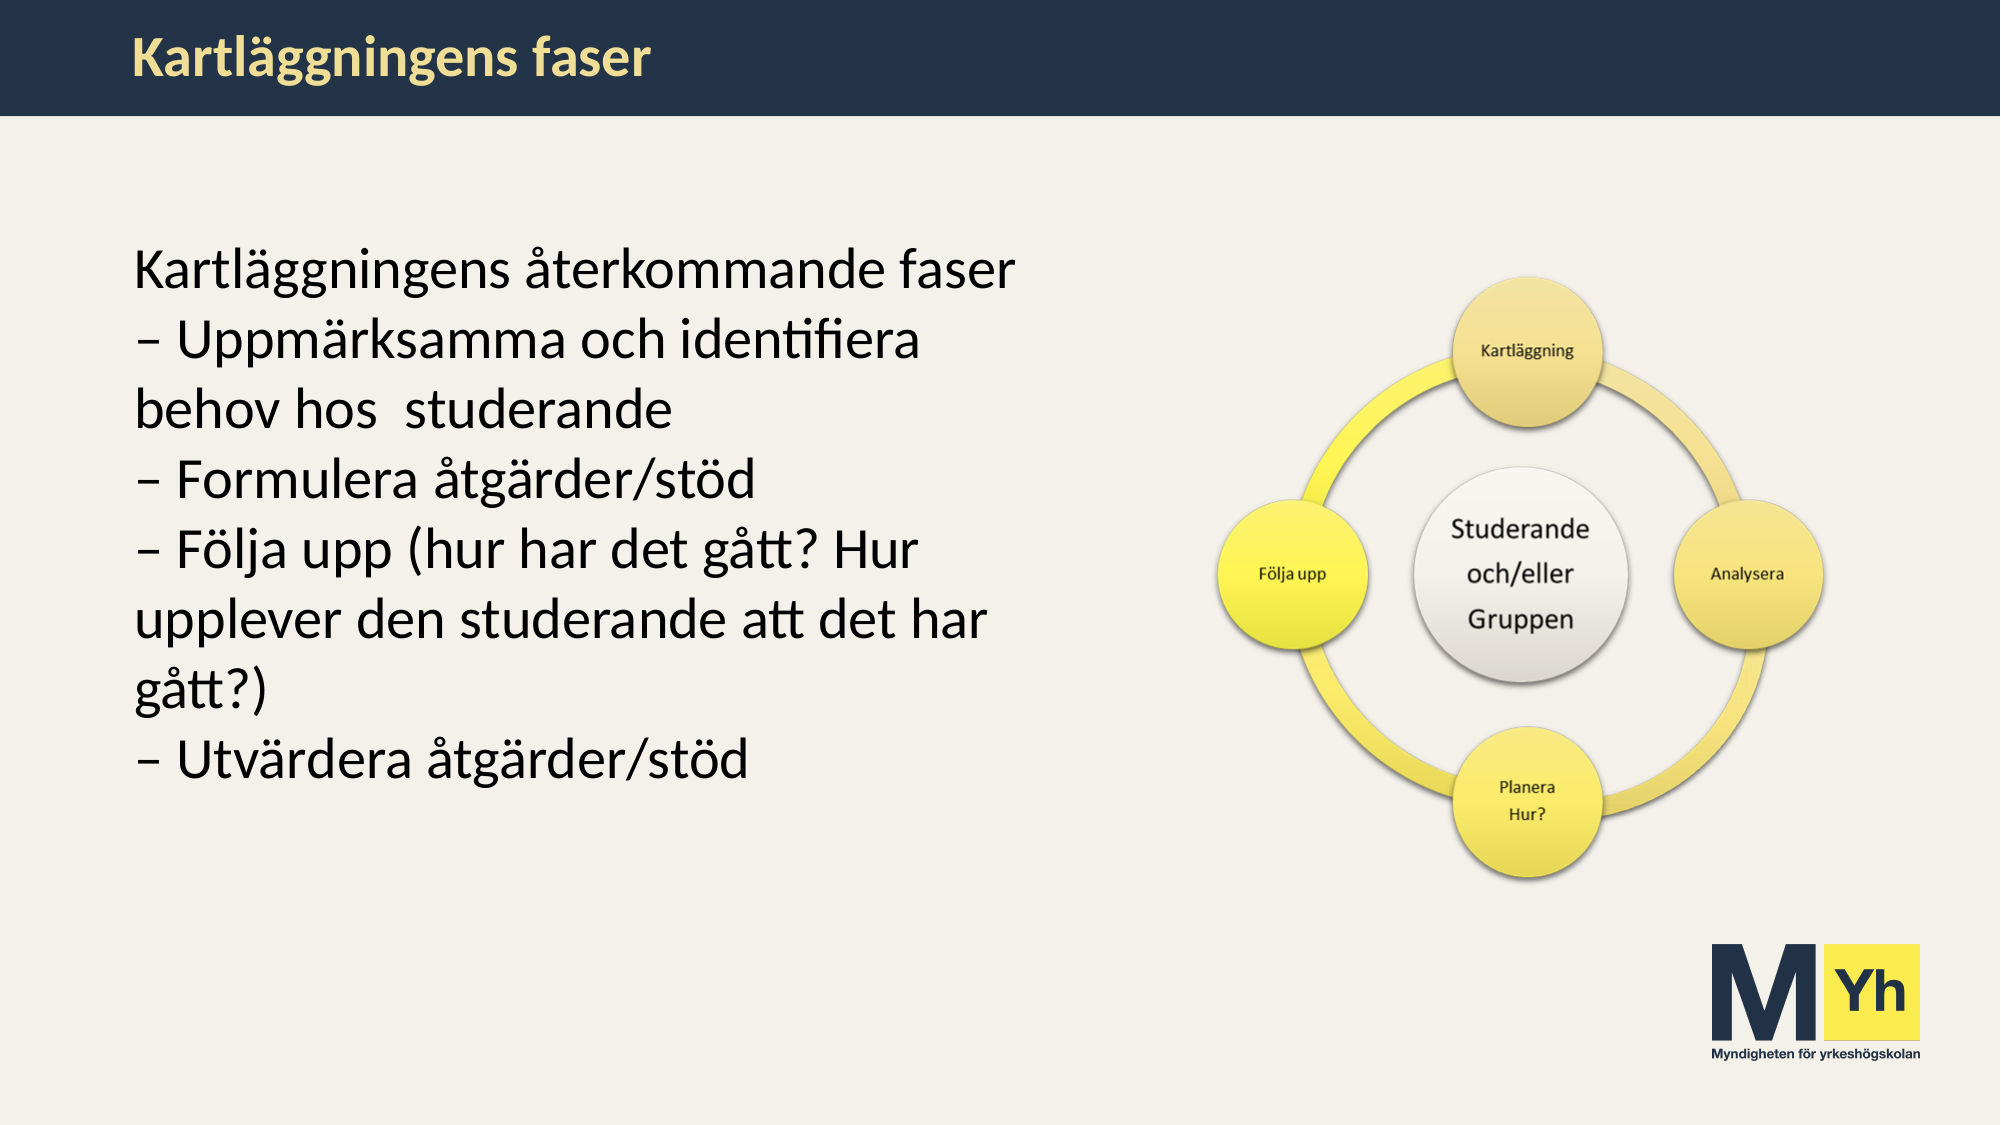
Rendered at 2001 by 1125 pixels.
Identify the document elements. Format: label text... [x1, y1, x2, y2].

title Kartläggningens faser [0, 0, 2000, 117]
list Kartläggningens återkommande faser – Uppmärksamma och identifiera behov hos studerande – Formulera åtgärder/stöd – Följa upp (hur har det gått? Hur upplever den studerande att det har gått?) – Utvärdera åtgärder/stöd [119, 222, 1049, 937]
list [1208, 270, 1833, 890]
picture [1712, 944, 1920, 1061]
